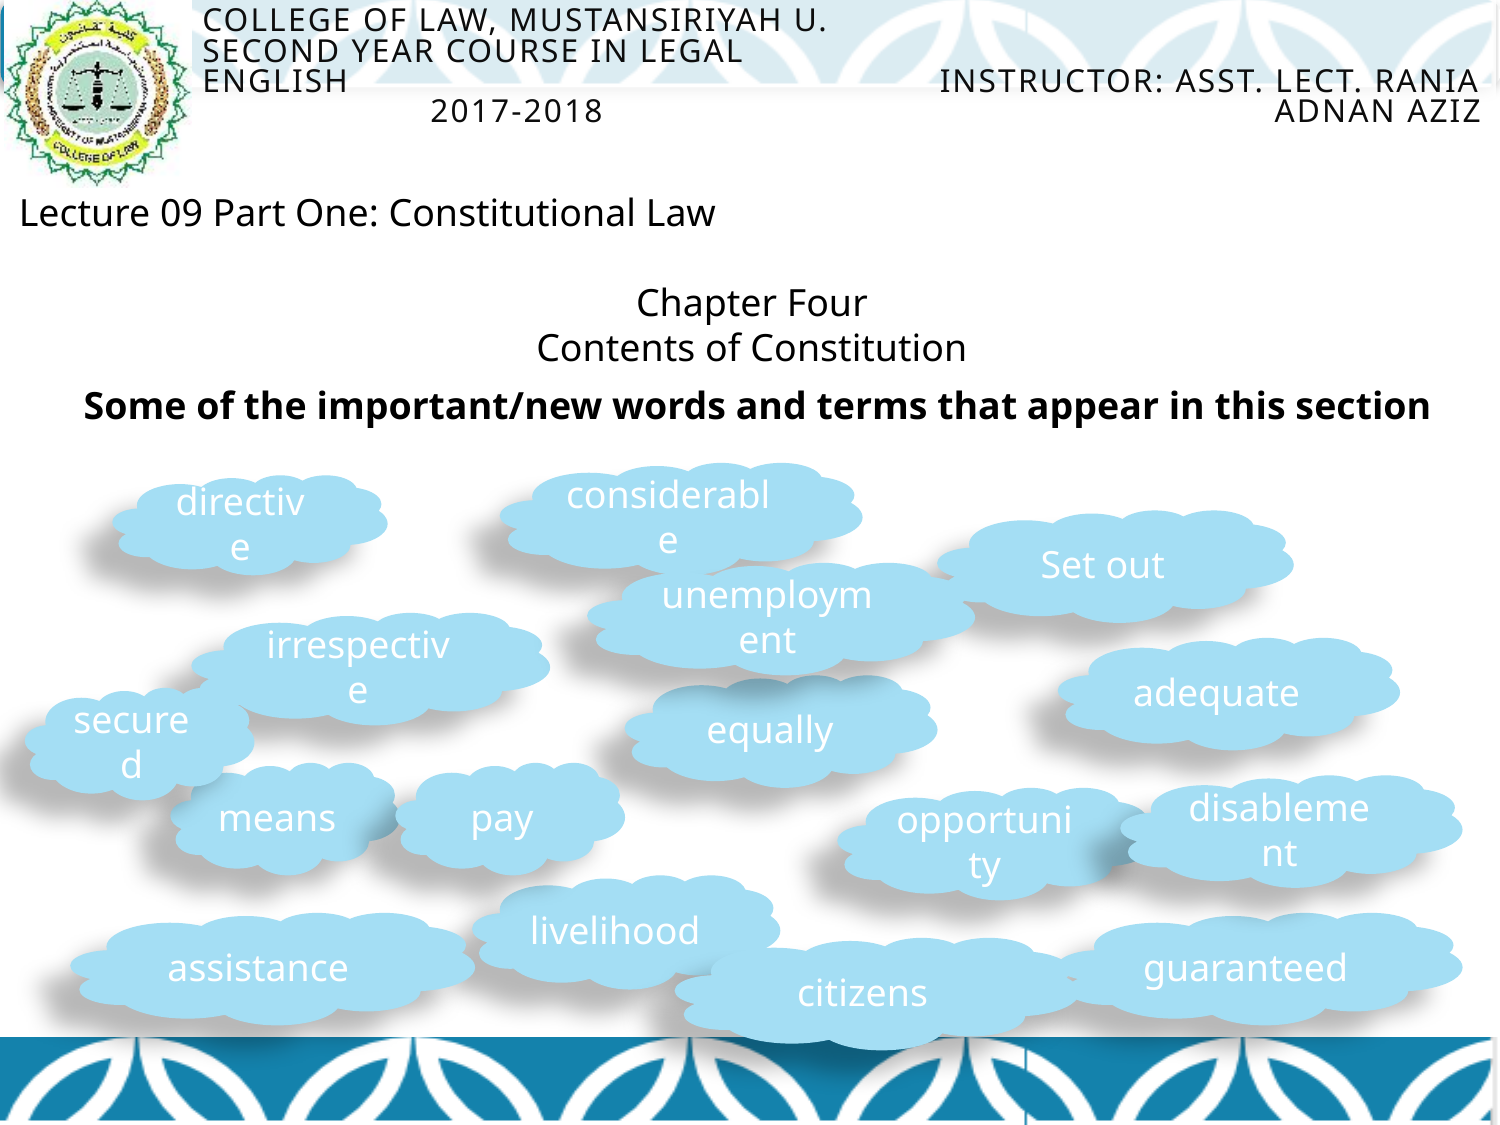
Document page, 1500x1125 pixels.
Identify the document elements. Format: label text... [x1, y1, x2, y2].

text_box disablement [1118, 774, 1464, 890]
picture [0, 1037, 1500, 1125]
text_box pay [394, 761, 627, 877]
text_box equally [623, 684, 939, 790]
text_box adequate [1056, 636, 1402, 752]
text_box means [173, 761, 395, 877]
picture [1496, 3, 1500, 84]
text_box College of Law, Mustansiriyah U. Second Year Course in legal English 2017-2018 Instructor: Asst. Lect. Rania Adnan Aziz [197, 0, 1496, 163]
text_box Lecture 09 Part One: Constitutional Law Chapter Four Contents of Constitution [4, 181, 1500, 467]
text_box citizens [673, 936, 1081, 1052]
text_box secured [23, 686, 256, 802]
text_box unemployment [585, 561, 977, 677]
text_box Some of the important/new words and terms that appear in this section [16, 374, 1500, 435]
text_box Set out [935, 509, 1296, 625]
picture [0, 0, 192, 188]
text_box irrespective [190, 611, 552, 727]
text_box considerable [498, 461, 864, 574]
text_box opportunity [835, 786, 1133, 902]
text_box guaranteed [1062, 911, 1464, 1027]
text_box livelihood [470, 874, 782, 991]
text_box directive [111, 473, 389, 577]
text_box assistance [68, 911, 477, 1027]
